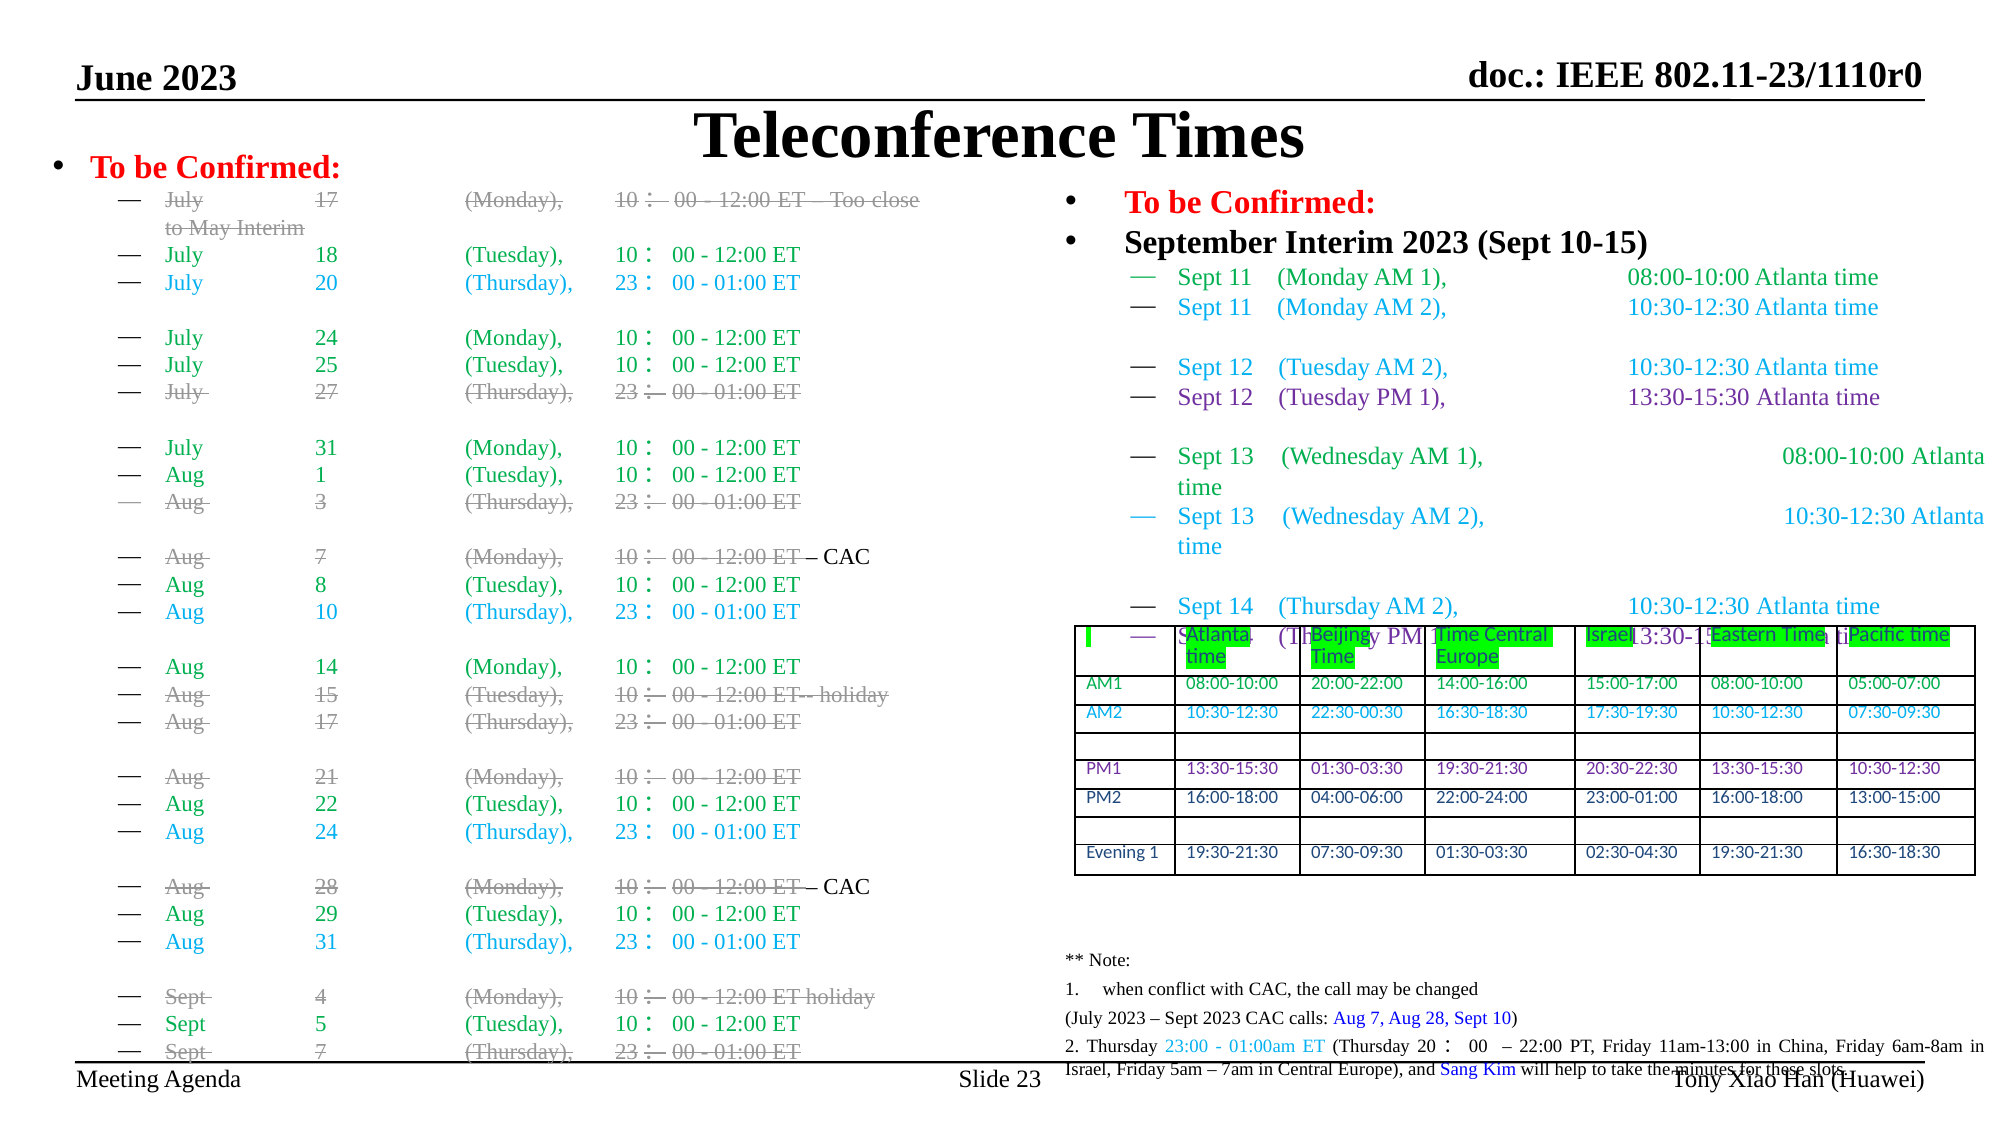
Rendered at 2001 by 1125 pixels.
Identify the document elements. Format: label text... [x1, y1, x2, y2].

table_cell [1176, 818, 1299, 844]
table_cell 07:30-09:30 [1301, 845, 1424, 874]
table_cell 19:30-21:30 [1701, 845, 1836, 874]
table_cell [1176, 734, 1299, 759]
table_header Time Central Europe [1426, 627, 1574, 675]
table_cell [1301, 734, 1424, 759]
table_header Atlanta time [1176, 627, 1299, 675]
table_header Israel [1576, 627, 1699, 675]
table_cell 16:00-18:00 [1176, 790, 1299, 816]
table_header Pacific time [1838, 627, 1974, 675]
table_cell 16:30-18:30 [1426, 706, 1574, 732]
table_cell [1426, 734, 1574, 759]
text_box To be Confirmed: September Interim 2023 (Sept 10-15) Sept 11 (Monday AM 1), 08:00-10:00 Atlanta time Sept 11 (Monday AM 2), 10:30-12:30 Atlanta time Sept 12 (Tuesday AM 2), 10:30-12:30 Atlanta time Sept 12 (Tuesday PM 1), 13:30-15:30 Atlanta time Sept 13 (Wednesday AM 1), 08:00-10:00 Atlanta time Sept 13 (Wednesday AM 2), 10:30-12:30 Atlanta time Sept 14 (Thursday AM 2), 10:30-12:30 Atlanta time Sept 14 (Thursday PM 1), 13:30-15:30 Atlanta time ** Note: when conflict with CAC, the call may be changed (July 2023 – Sept 2023 CAC calls: Aug 7, Aug 28, Sept 10) 2. Thursday 23:00 - 01:00am ET (Thursday 20：00 – 22:00 PT, Friday 11am-13:00 in China, Friday 6am-8am in Israel, Friday 5am – 7am in Central Europe), and Sang Kim will help to take the minutes for these slots. [1050, 172, 2000, 1023]
table_cell AM2 [1076, 706, 1174, 732]
table_cell 17:30-19:30 [1576, 706, 1699, 732]
table_cell 16:00-18:00 [1701, 790, 1836, 816]
table_cell 10:30-12:30 [1838, 761, 1974, 788]
text_box Teleconference Times [362, 87, 1638, 175]
table_cell [1838, 818, 1974, 844]
table_cell 13:00-15:00 [1838, 790, 1974, 816]
table_cell 15:00-17:00 [1576, 677, 1699, 704]
text_box To be Confirmed: July 17 (Monday), 10：00 - 12:00 ET – Too close to May Interim July 18 (Tuesday), 10：00 - 12:00 ET July 20 (Thursday), 23：00 - 01:00 ET July 24 (Monday), 10：00 - 12:00 ET July 25 (Tuesday), 10：00 - 12:00 ET July 27 (Thursday), 23：00 - 01:00 ET July 31 (Monday), 10：00 - 12:00 ET Aug 1 (Tuesday), 10：00 - 12:00 ET Aug 3 (Thursday), 23：00 - 01:00 ET Aug 7 (Monday), 10：00 - 12:00 ET – CAC Aug 8 (Tuesday), 10：00 - 12:00 ET Aug 10 (Thursday), 23：00 - 01:00 ET Aug 14 (Monday), 10：00 - 12:00 ET Aug 15 (Tuesday), 10：00 - 12:00 ET-- holiday Aug 17 (Thursday), 23：00 - 01:00 ET Aug 21 (Monday), 10：00 - 12:00 ET Aug 22 (Tuesday), 10：00 - 12:00 ET Aug 24 (Thursday), 23：00 - 01:00 ET Aug 28 (Monday), 10：00 - 12:00 ET – CAC Aug 29 (Tuesday), 10：00 - 12:00 ET Aug 31 (Thursday), 23：00 - 01:00 ET Sept 4 (Monday), 10：00 - 12:00 ET holiday Sept 5 (Tuesday), 10：00 - 12:00 ET Sept 7 (Thursday), 23：00 - 01:00 ET [37, 137, 935, 1038]
table_cell 13:30-15:30 [1701, 761, 1836, 788]
table_cell 20:00-22:00 [1301, 677, 1424, 704]
table_cell [1576, 818, 1699, 844]
table_cell [1301, 818, 1424, 844]
table_cell PM2 [1076, 790, 1174, 816]
table_cell [1838, 734, 1974, 759]
table_cell AM1 [1076, 677, 1174, 704]
table_cell [1701, 734, 1836, 759]
table_cell [1576, 734, 1699, 759]
table_cell Evening 1 [1076, 845, 1174, 874]
table_cell 04:00-06:00 [1301, 790, 1424, 816]
table_header [1076, 627, 1174, 675]
table_header Eastern Time [1701, 627, 1836, 675]
table_cell 20:30-22:30 [1576, 761, 1699, 788]
table_header Beijing Time [1301, 627, 1424, 675]
table_cell 16:30-18:30 [1838, 845, 1974, 874]
table_cell 01:30-03:30 [1426, 845, 1574, 874]
table_cell [1426, 818, 1574, 844]
table_cell 07:30-09:30 [1838, 706, 1974, 732]
table_cell 10:30-12:30 [1176, 706, 1299, 732]
table_cell 22:00-24:00 [1426, 790, 1574, 816]
table_cell 13:30-15:30 [1176, 761, 1299, 788]
table_cell 08:00-10:00 [1176, 677, 1299, 704]
table_cell 02:30-04:30 [1576, 845, 1699, 874]
table_cell [1076, 734, 1174, 759]
table_cell 10:30-12:30 [1701, 706, 1836, 732]
table_cell 05:00-07:00 [1838, 677, 1974, 704]
table_cell 22:30-00:30 [1301, 706, 1424, 732]
table_cell 01:30-03:30 [1301, 761, 1424, 788]
table_cell 14:00-16:00 [1426, 677, 1574, 704]
table_cell 19:30-21:30 [1426, 761, 1574, 788]
table_cell 23:00-01:00 [1576, 790, 1699, 816]
table_cell [1701, 818, 1836, 844]
table_cell PM1 [1076, 761, 1174, 788]
table_cell 08:00-10:00 [1701, 677, 1836, 704]
table_cell 19:30-21:30 [1176, 845, 1299, 874]
table_cell [1076, 818, 1174, 844]
